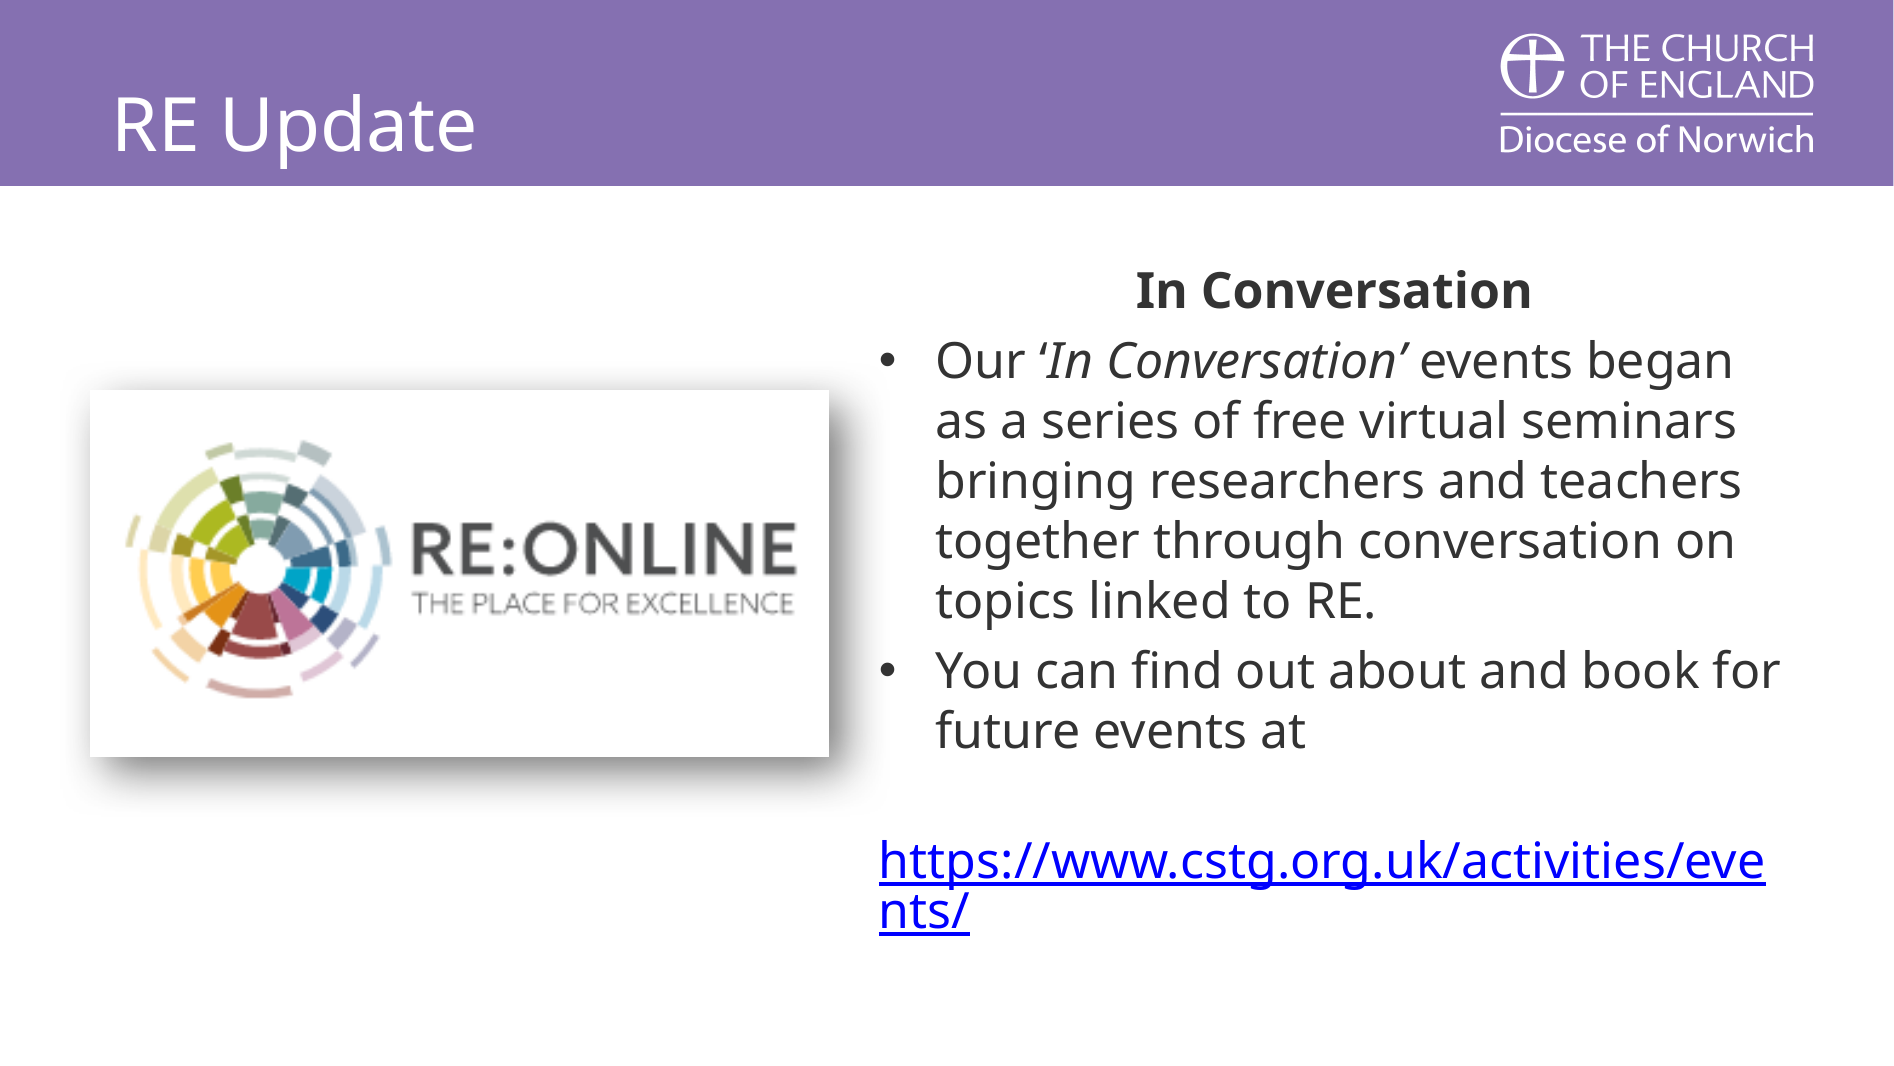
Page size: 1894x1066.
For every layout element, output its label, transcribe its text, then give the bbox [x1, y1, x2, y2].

picture [1478, 12, 1836, 174]
list In Conversation Our ‘In Conversation’ events began as a series of free virtual seminars bringing researchers and teachers together through conversation on topics linked to RE. You can find out about and book for future events at https://www.cstg.org.uk/activities/events/ [864, 251, 1805, 955]
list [90, 390, 829, 757]
title RE Update [96, 42, 1491, 174]
